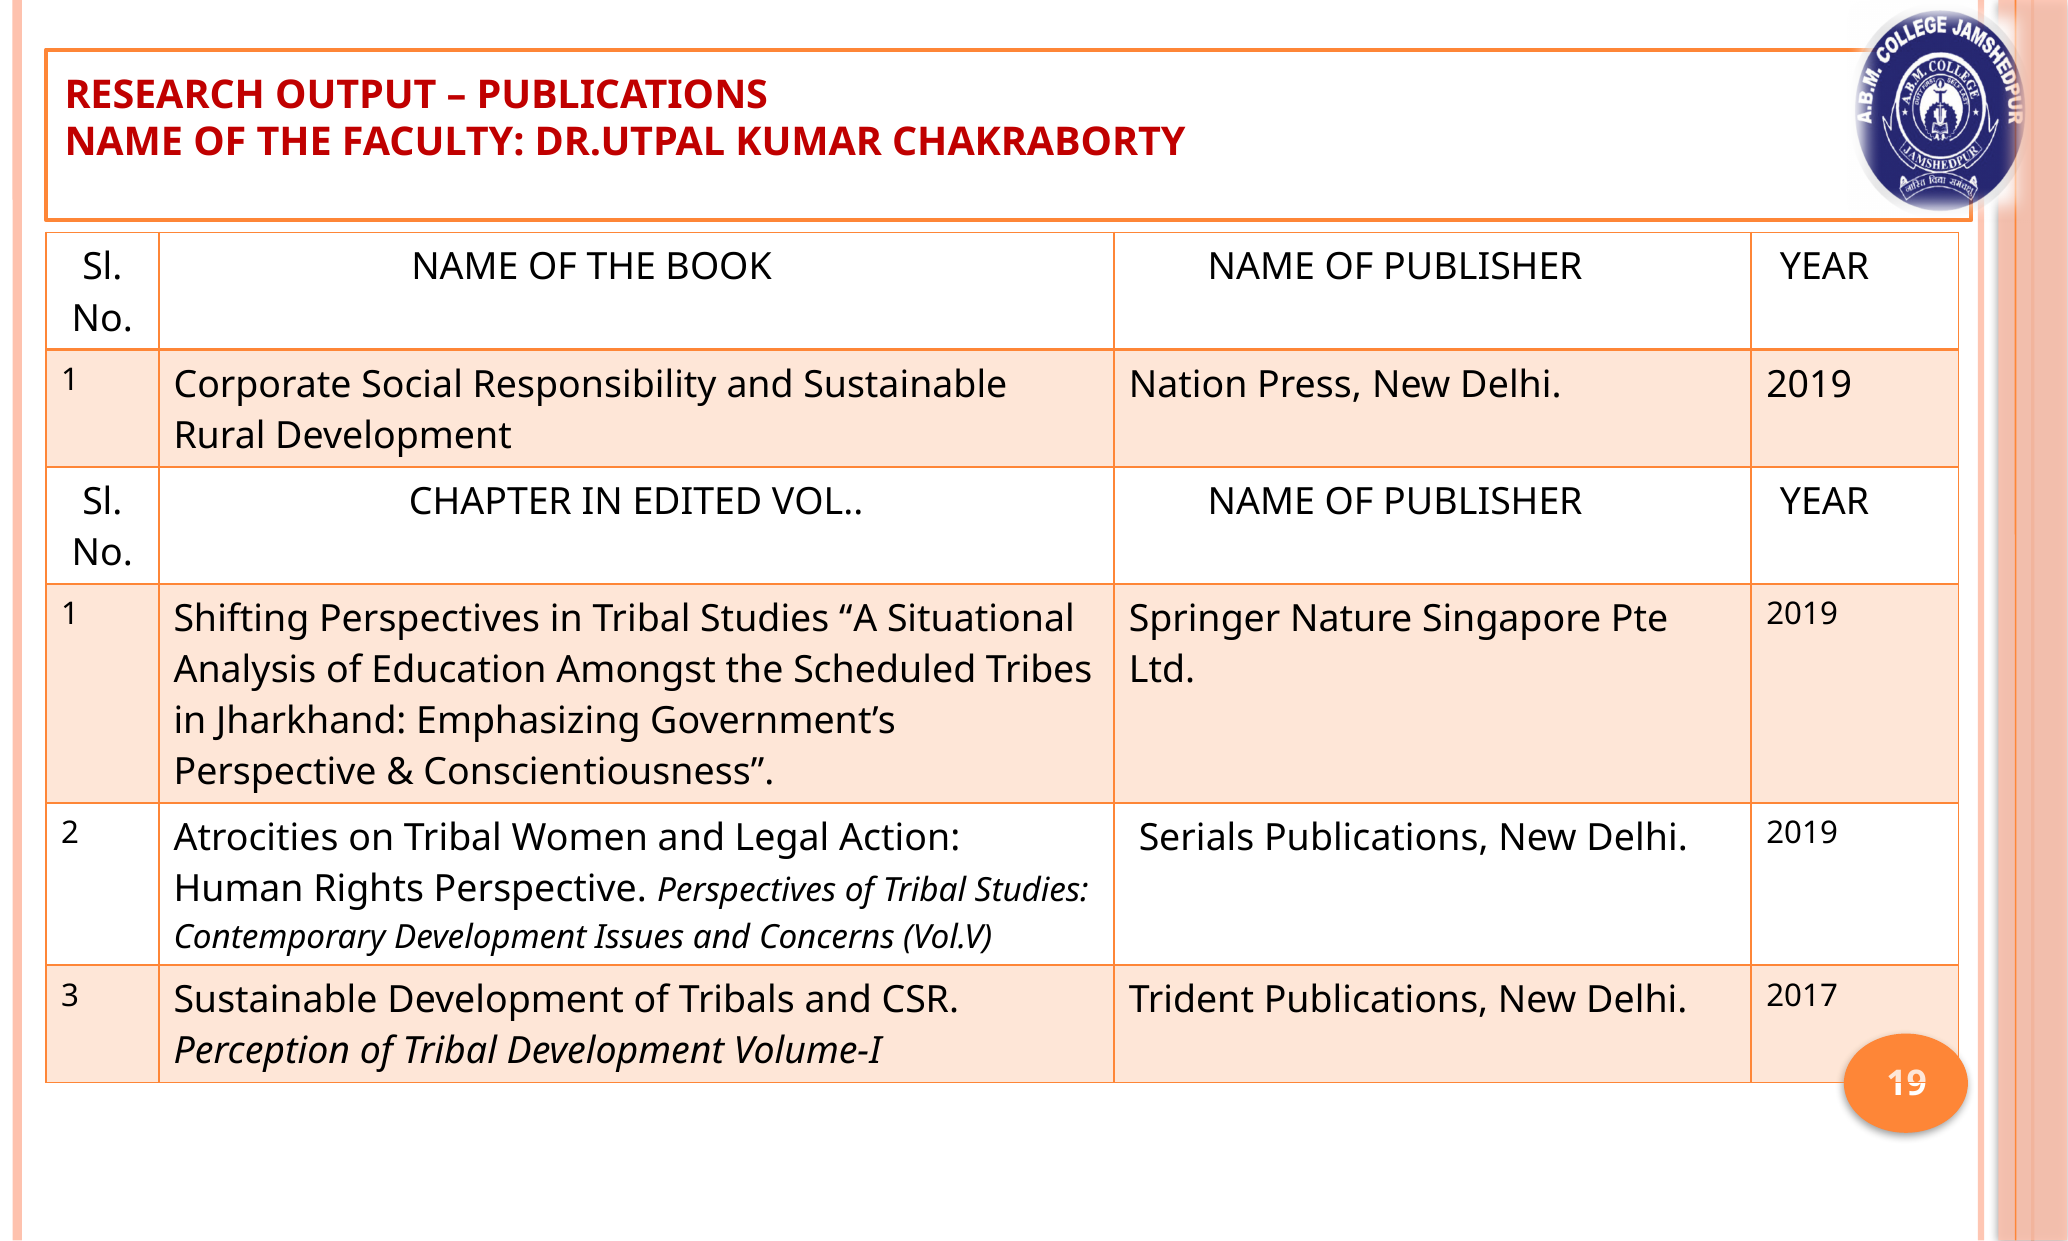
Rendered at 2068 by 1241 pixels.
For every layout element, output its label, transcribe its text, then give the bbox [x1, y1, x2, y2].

table_header NAME OF THE BOOK [160, 233, 1113, 348]
table_cell 2019 [1752, 351, 1958, 466]
table_header Sl. No. [47, 233, 158, 348]
table_cell 2019 [1752, 804, 1958, 964]
table_cell 2017 [1752, 966, 1958, 1082]
slide_number 19 [1837, 1037, 1976, 1132]
title RESEARCH OUTPUT – PUBLICATIONS Name of the Faculty: Dr.Utpal Kumar Chakraborty [44, 48, 1839, 222]
table_cell 2019 [1752, 585, 1958, 802]
table_cell Atrocities on Tribal Women and Legal Action: Human Rights Perspective. Perspectives of Tribal Studies: Contemporary Development Issues and Concerns (Vol.V) [160, 804, 1113, 964]
table_header NAME OF PUBLISHER [1115, 233, 1750, 348]
table_cell Trident Publications, New Delhi. [1115, 966, 1750, 1082]
table_cell 3 [47, 966, 158, 1082]
table_header YEAR [1752, 233, 1958, 348]
table_cell YEAR [1752, 468, 1958, 583]
table_cell 2 [47, 804, 158, 964]
table_cell Nation Press, New Delhi. [1115, 351, 1750, 466]
table_cell Sl. No. [47, 468, 158, 583]
picture [1845, 0, 2035, 223]
table_cell Serials Publications, New Delhi. [1115, 804, 1750, 964]
table_cell Springer Nature Singapore Pte Ltd. [1115, 585, 1750, 802]
table_cell 1 [47, 585, 158, 802]
table_cell CHAPTER IN EDITED VOL.. [160, 468, 1113, 583]
table_cell Shifting Perspectives in Tribal Studies “A Situational Analysis of Education Amongst the Scheduled Tribes in Jharkhand: Emphasizing Government’s Perspective & Conscientiousness”. [160, 585, 1113, 802]
table_cell Corporate Social Responsibility and Sustainable Rural Development [160, 351, 1113, 466]
table_cell 1 [47, 351, 158, 466]
table_cell NAME OF PUBLISHER [1115, 468, 1750, 583]
table_cell Sustainable Development of Tribals and CSR. Perception of Tribal Development Volume-I [160, 966, 1113, 1082]
